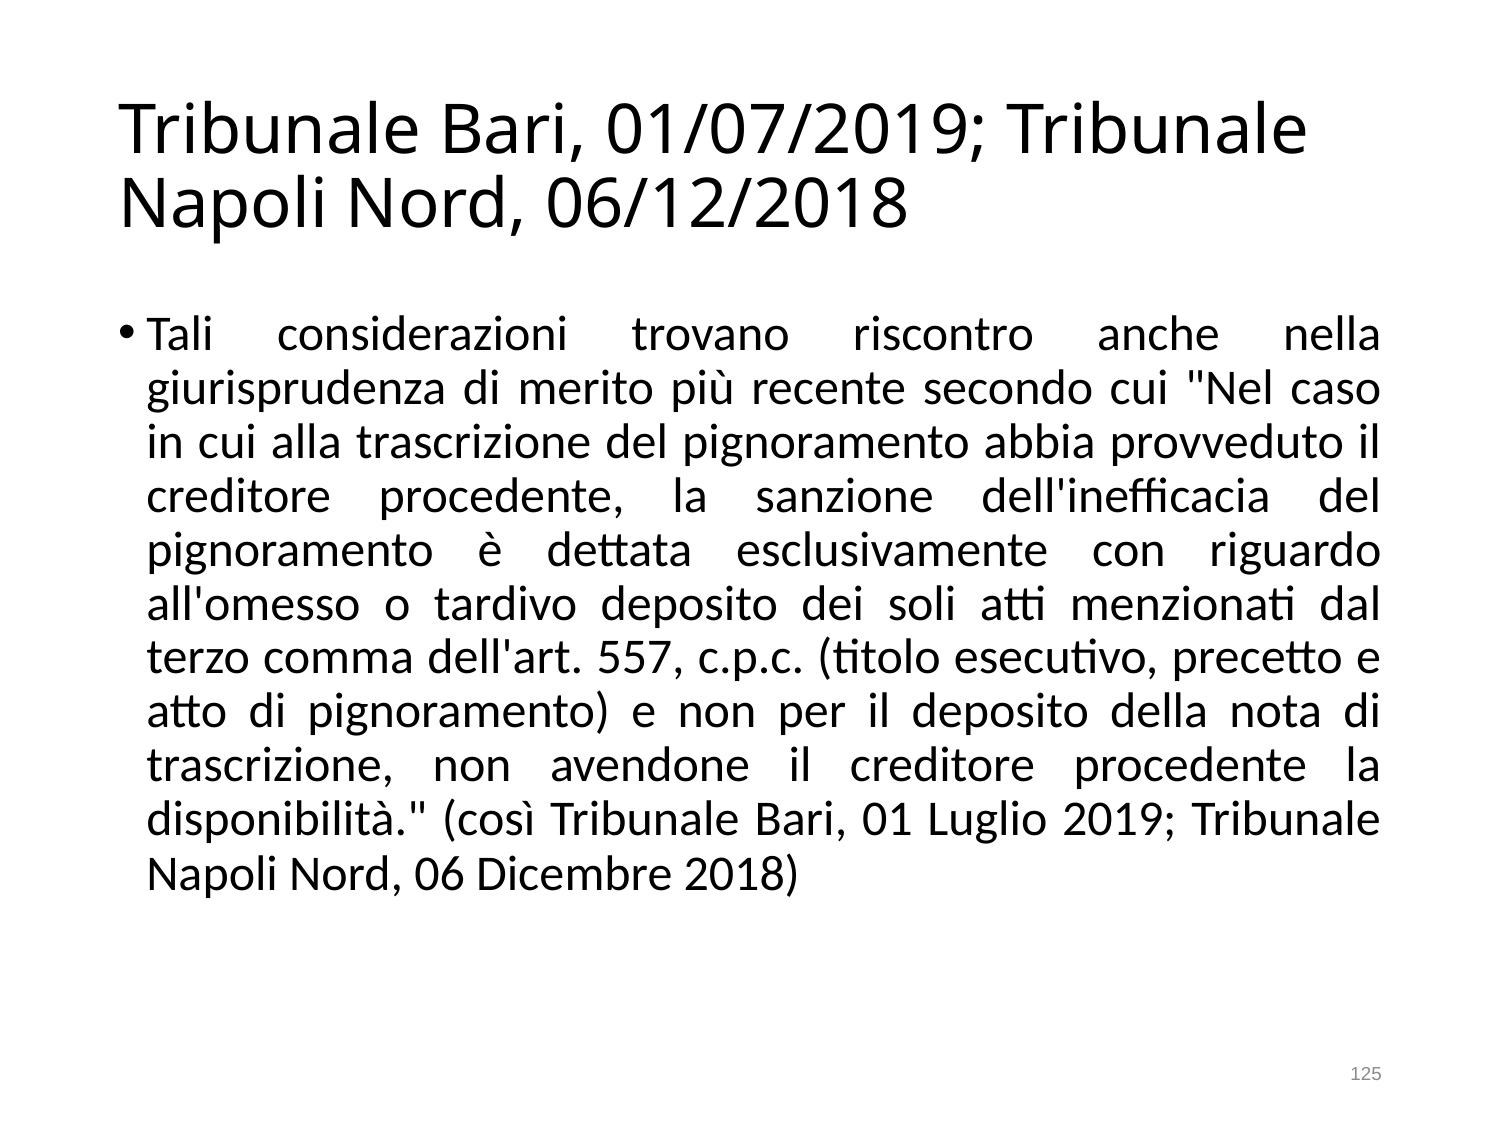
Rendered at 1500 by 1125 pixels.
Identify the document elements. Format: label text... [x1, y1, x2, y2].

title Tribunale Bari, 01/07/2019; Tribunale Napoli Nord, 06/12/2018 [103, 59, 1397, 278]
slide_number 125 [1059, 1042, 1397, 1103]
list Tali considerazioni trovano riscontro anche nella giurisprudenza di merito più recente secondo cui "Nel caso in cui alla trascrizione del pignoramento abbia provveduto il creditore procedente, la sanzione dell'inefficacia del pignoramento è dettata esclusivamente con riguardo all'omesso o tardivo deposito dei soli atti menzionati dal terzo comma dell'art. 557, c.p.c. (titolo esecutivo, precetto e atto di pignoramento) e non per il deposito della nota di trascrizione, non avendone il creditore procedente la disponibilità." (così Tribunale Bari, 01 Luglio 2019; Tribunale Napoli Nord, 06 Dicembre 2018) [103, 299, 1397, 1014]
